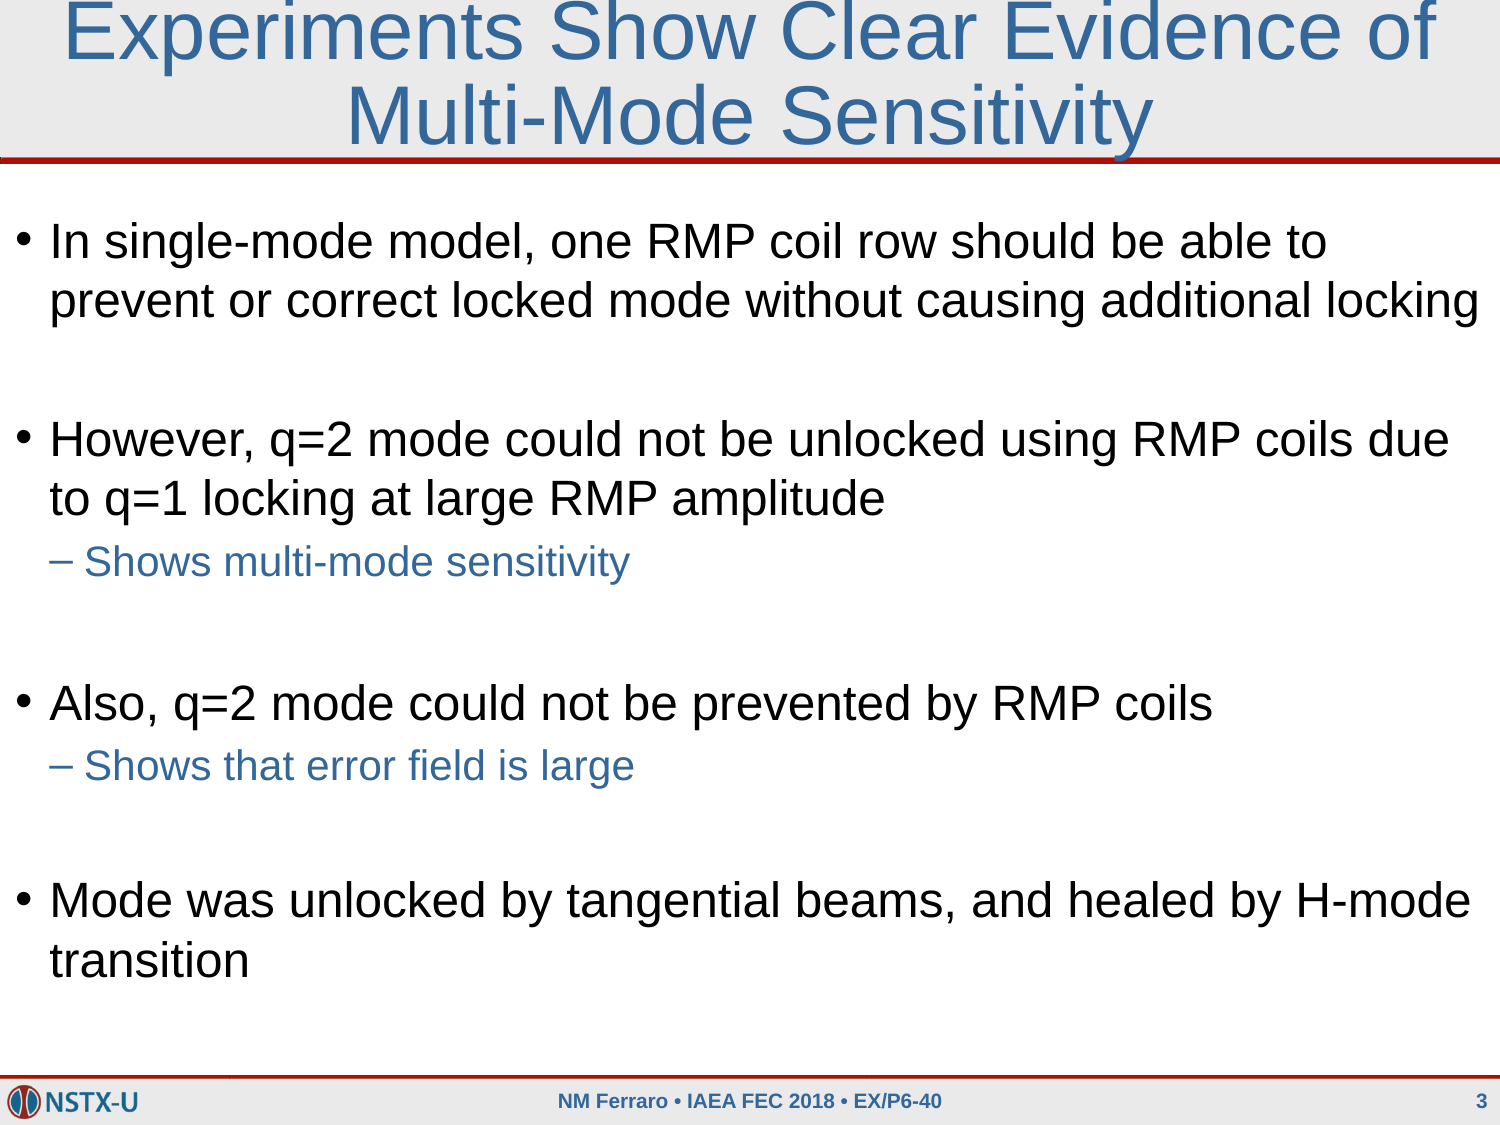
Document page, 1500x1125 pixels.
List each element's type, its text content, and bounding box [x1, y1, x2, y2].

list In single-mode model, one RMP coil row should be able to prevent or correct locked mode without causing additional locking However, q=2 mode could not be unlocked using RMP coils due to q=1 locking at large RMP amplitude Shows multi-mode sensitivity Also, q=2 mode could not be prevented by RMP coils Shows that error field is large Mode was unlocked by tangential beams, and healed by H-mode transition [0, 201, 1500, 1006]
picture [0, 1075, 1500, 1125]
title Experiments Show Clear Evidence of Multi-Mode Sensitivity [0, 0, 1500, 163]
